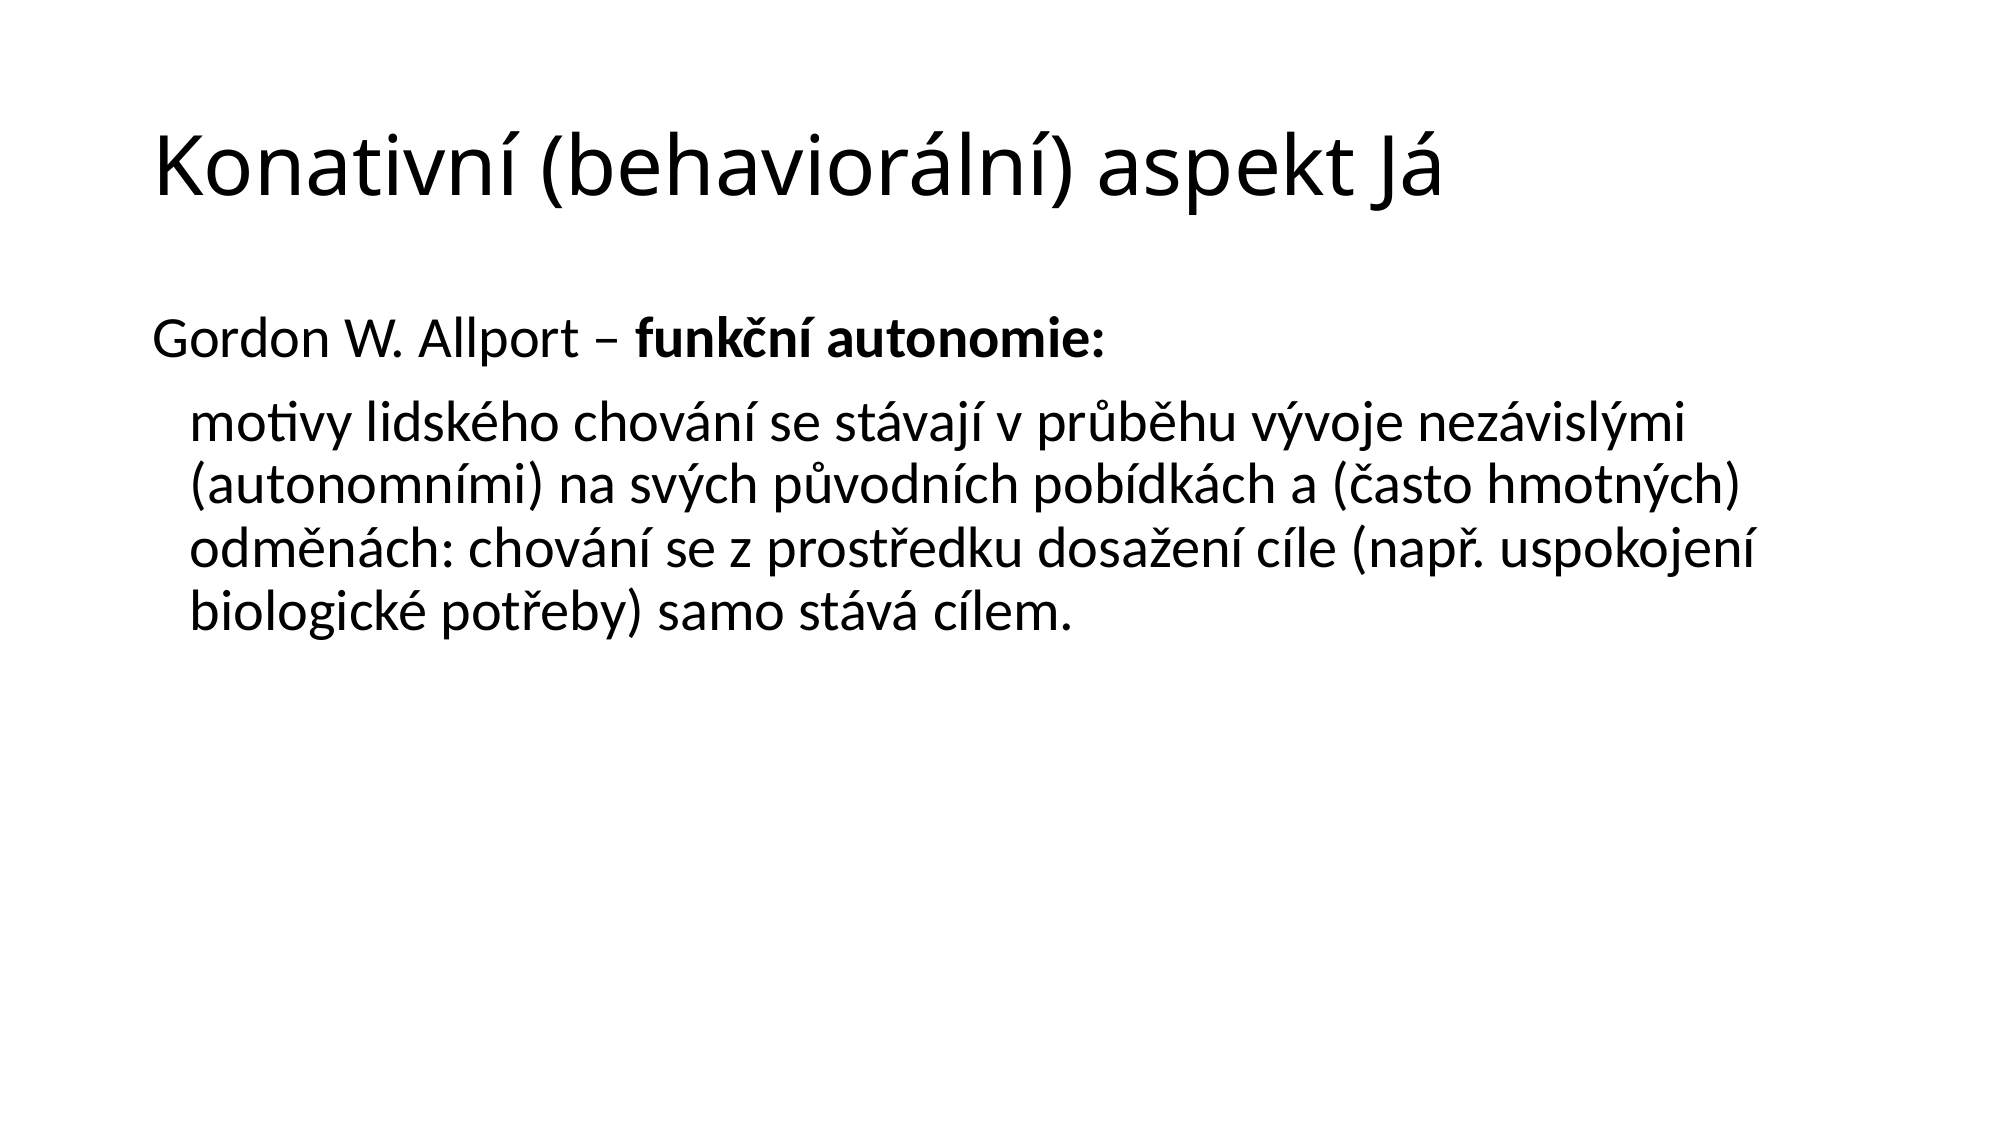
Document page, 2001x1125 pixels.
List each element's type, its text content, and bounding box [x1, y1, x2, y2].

title Konativní (behaviorální) aspekt Já [137, 59, 1863, 278]
list Gordon W. Allport – funkční autonomie: motivy lidského chování se stávají v průběhu vývoje nezávislými (autonomními) na svých původních pobídkách a (často hmotných) odměnách: chování se z prostředku dosažení cíle (např. uspokojení biologické potřeby) samo stává cílem. [137, 299, 1863, 1014]
